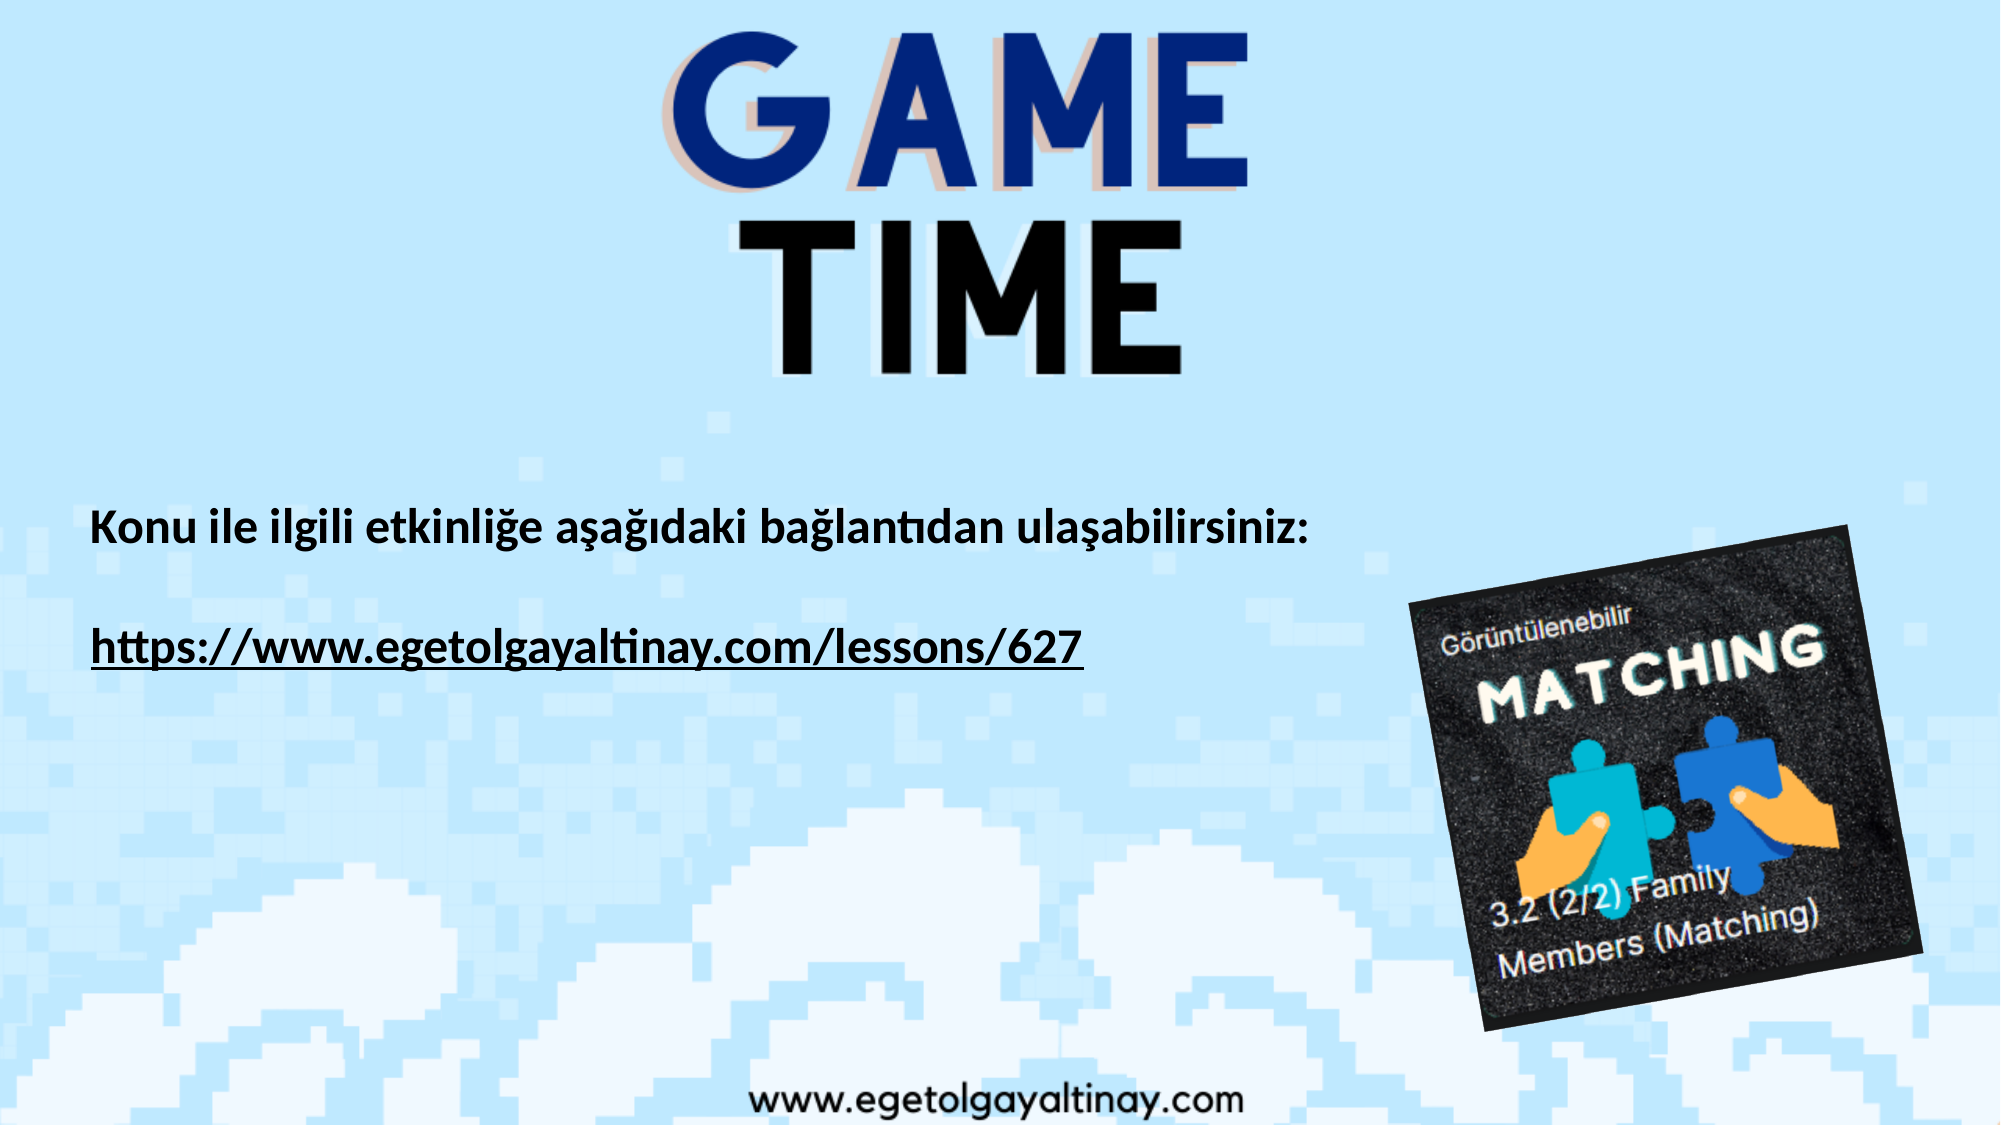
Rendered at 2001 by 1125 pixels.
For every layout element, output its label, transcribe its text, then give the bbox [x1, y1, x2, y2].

text_box Konu ile ilgili etkinliğe aşağıdaki bağlantıdan ulaşabilirsiniz: https://www.egetolgayaltinay.com/lessons/627 [76, 486, 1342, 681]
picture [0, 0, 2001, 1125]
